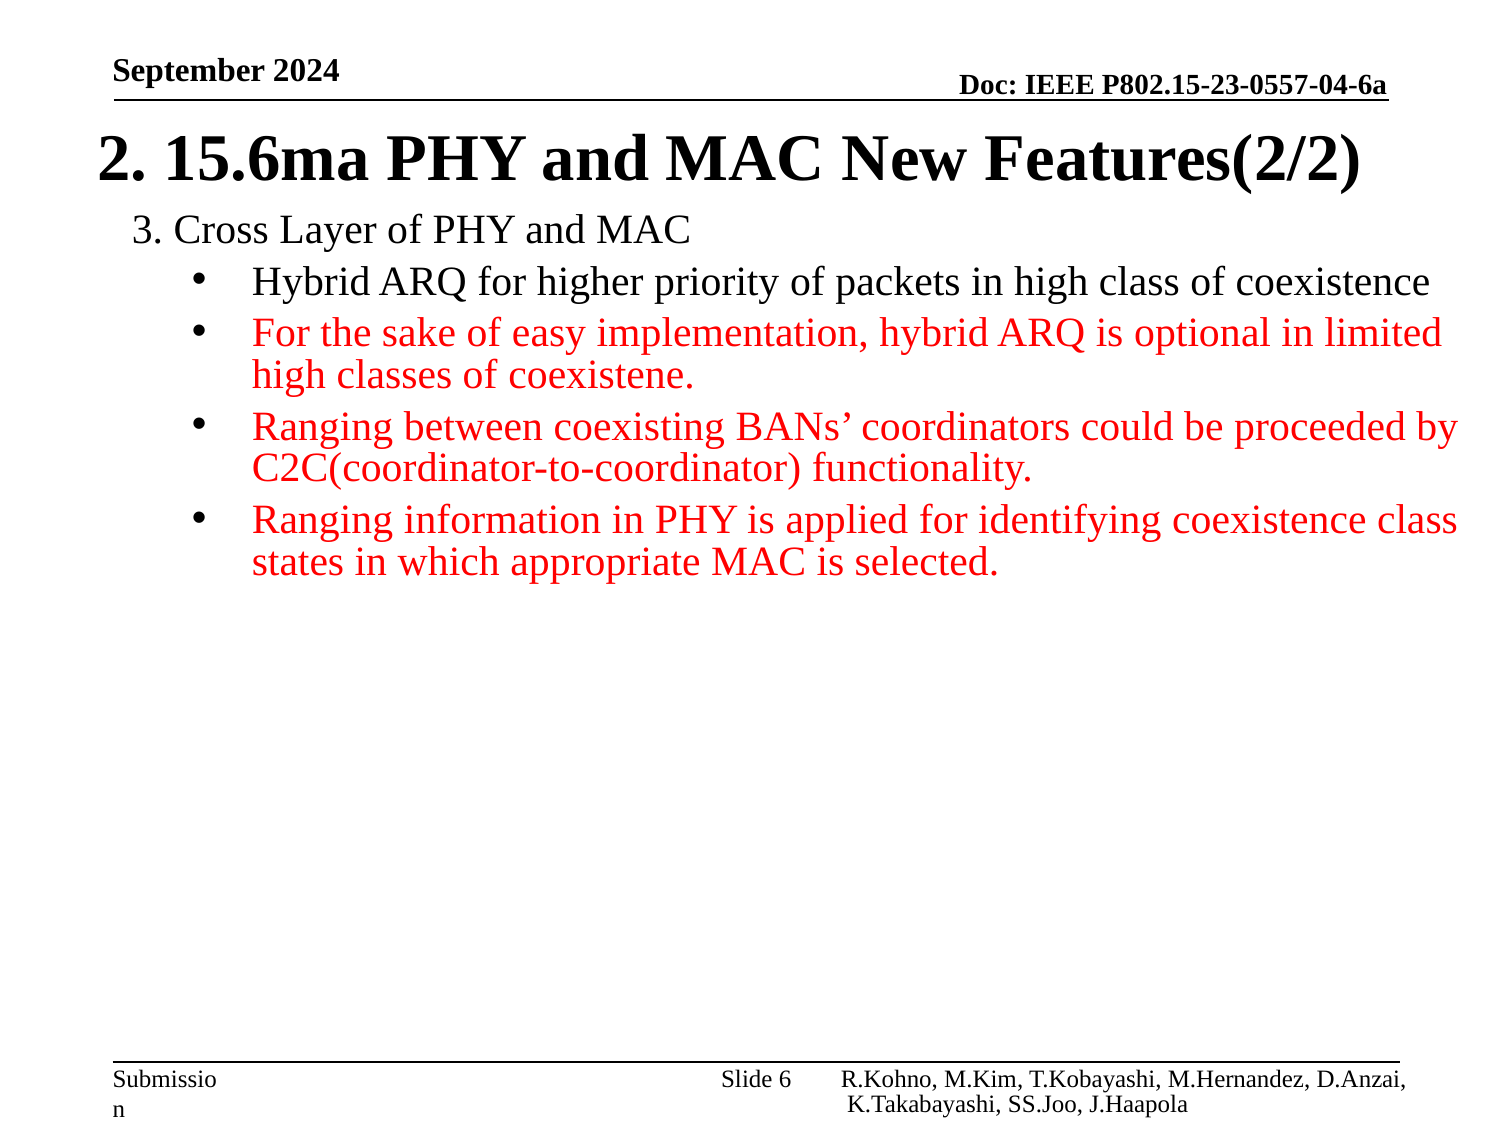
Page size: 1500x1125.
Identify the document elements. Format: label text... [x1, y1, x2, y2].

title 2. 15.6ma PHY and MAC New Features(2/2) [0, 112, 1480, 196]
footer R.Kohno, M.Kim, T.Kobayashi, M.Hernandez, D.Anzai, K.Takabayashi, SS.Joo, J.Haapola [840, 1062, 1413, 1093]
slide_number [112, 47, 375, 89]
list 3. Cross Layer of PHY and MAC Hybrid ARQ for higher priority of packets in high class of coexistence For the sake of easy implementation, hybrid ARQ is optional in limited high classes of coexistene. Ranging between coexisting BANs’ coordinators could be proceeded by C2C(coordinator-to-coordinator) functionality. Ranging information in PHY is applied for identifying coexistence class states in which appropriate MAC is selected. [71, 210, 1462, 1078]
slide_number Slide 6 [712, 1078, 801, 1093]
